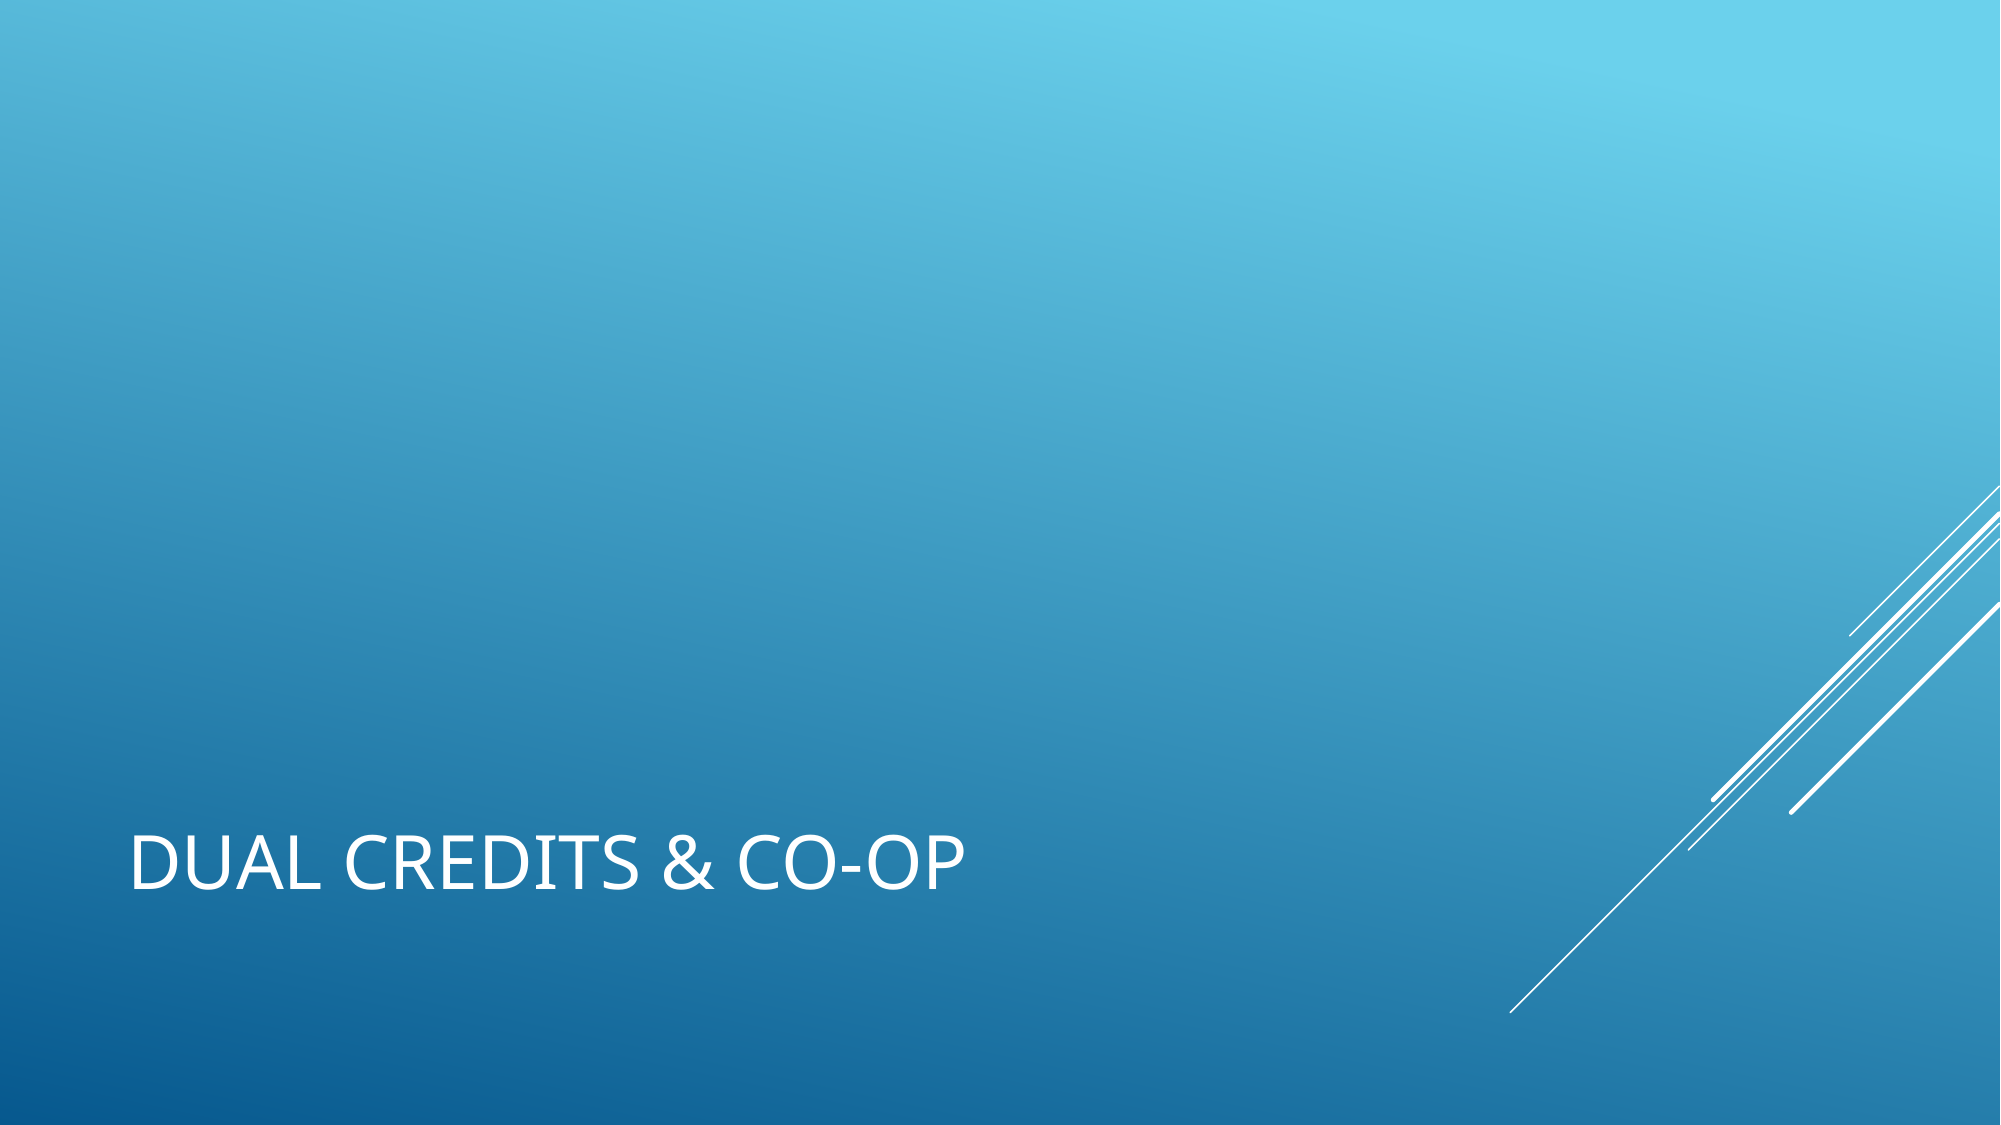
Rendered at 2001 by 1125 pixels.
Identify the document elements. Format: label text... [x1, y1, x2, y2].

title Dual Credits & Co-op [112, 736, 1513, 984]
